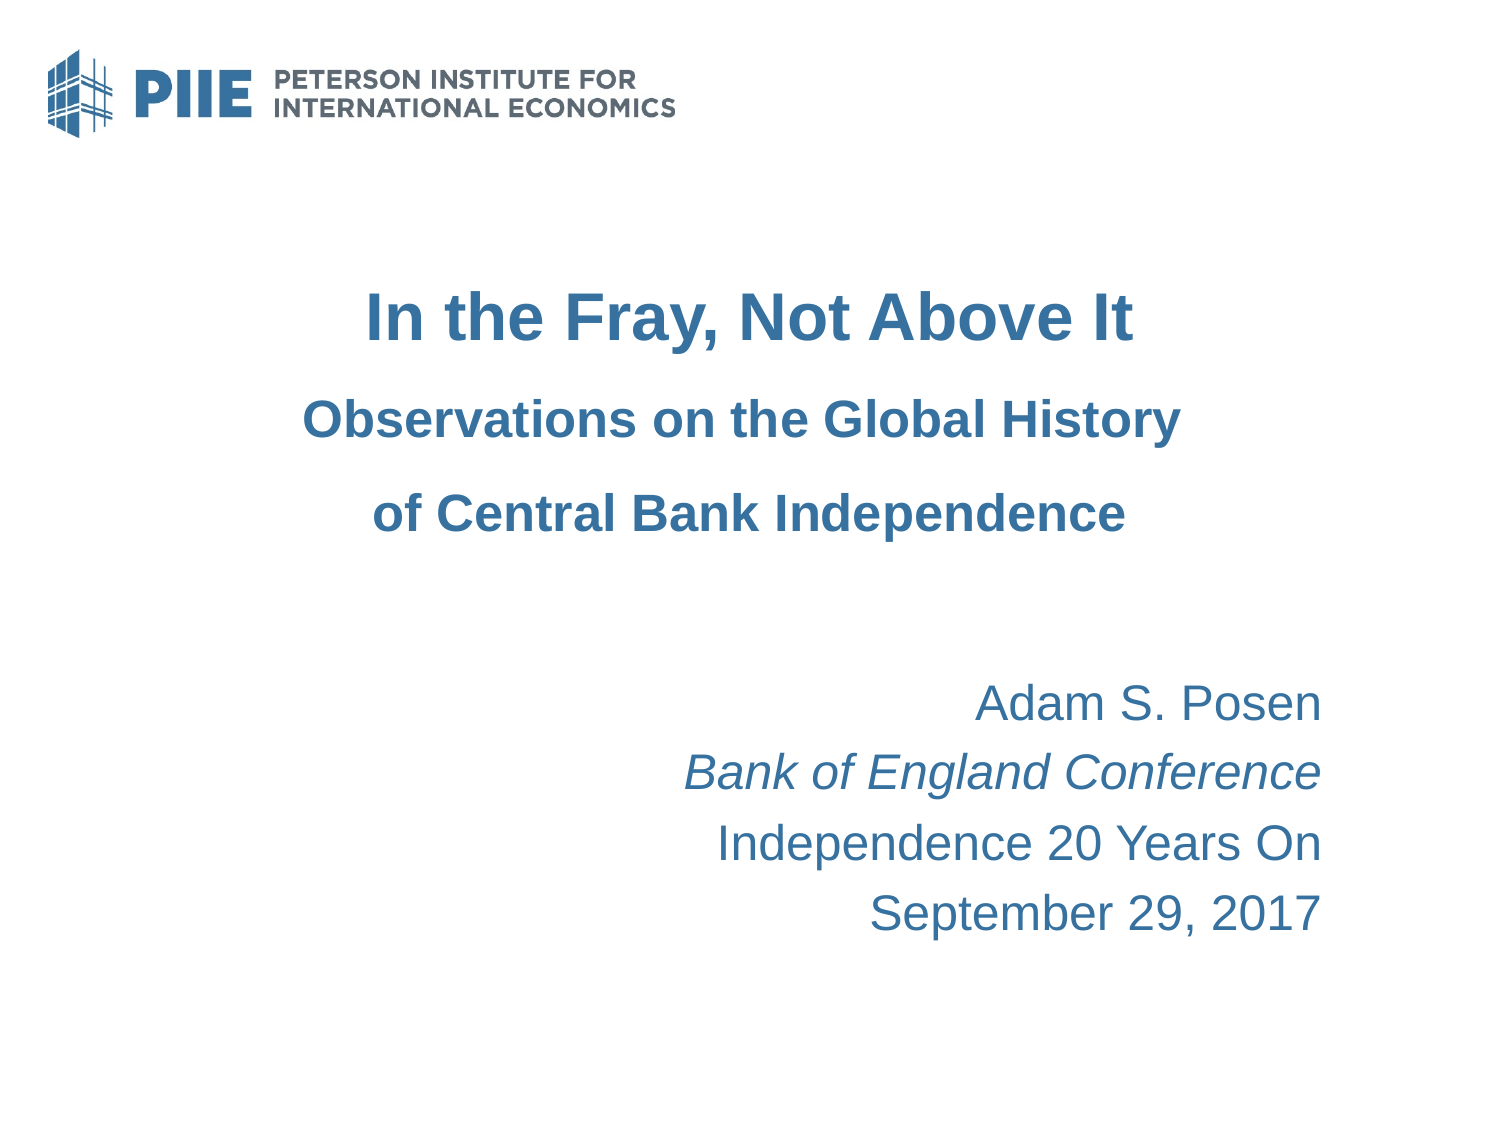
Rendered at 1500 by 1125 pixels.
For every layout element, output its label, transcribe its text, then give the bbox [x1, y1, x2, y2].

picture [48, 49, 675, 138]
title In the Fray, Not Above It Observations on the Global History of Central Bank Independence [112, 224, 1388, 550]
subtitle Adam S. Posen Bank of England Conference Independence 20 Years On September 29, 2017 [249, 662, 1338, 963]
